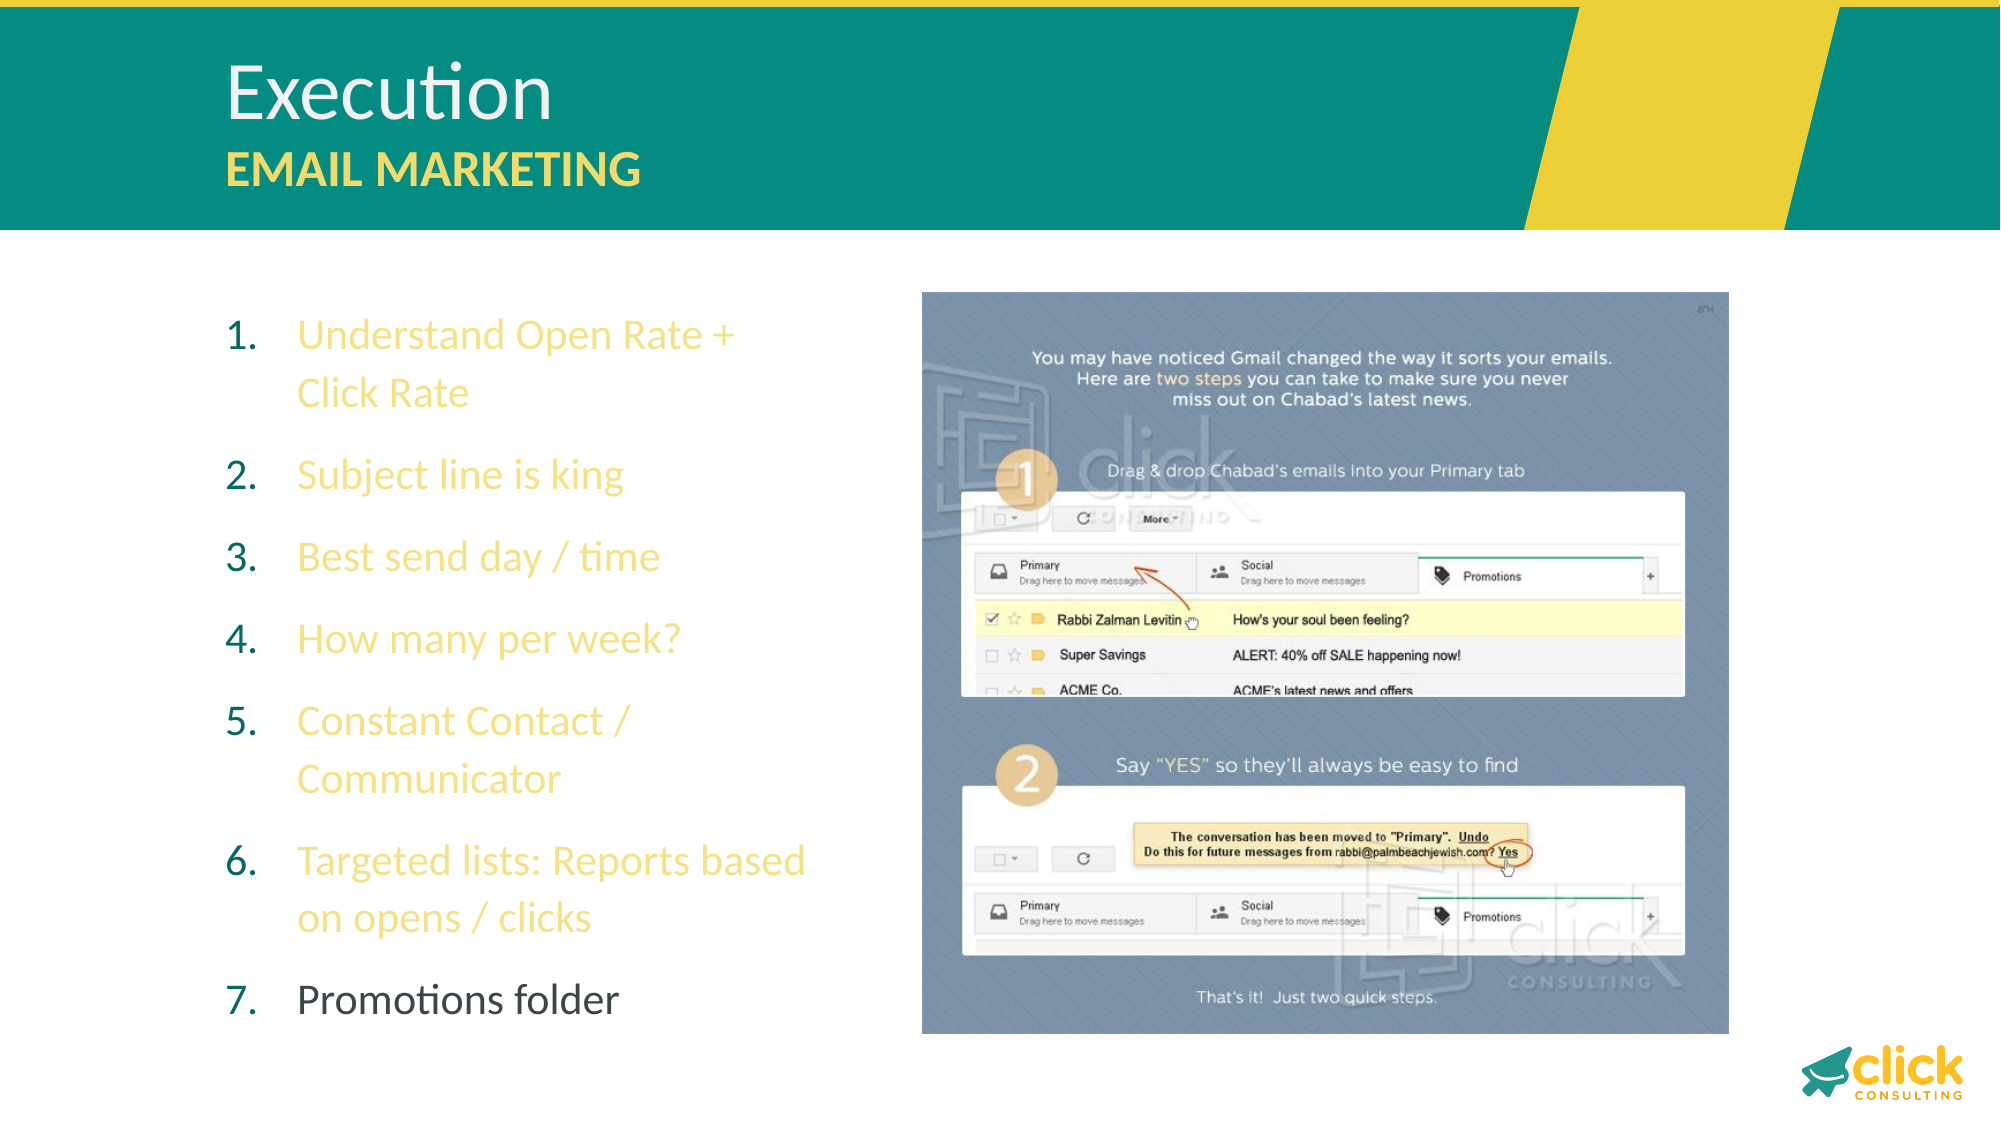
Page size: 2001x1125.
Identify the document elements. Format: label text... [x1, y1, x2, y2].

picture [1789, 1031, 1975, 1114]
title Execution EMAIL MARKETING [210, 9, 1790, 233]
list Understand Open Rate + Click Rate Subject line is king Best send day / time How many per week? Constant Contact / Communicator Targeted lists: Reports based on opens / clicks Promotions folder [210, 292, 830, 1039]
picture [922, 292, 1729, 1034]
